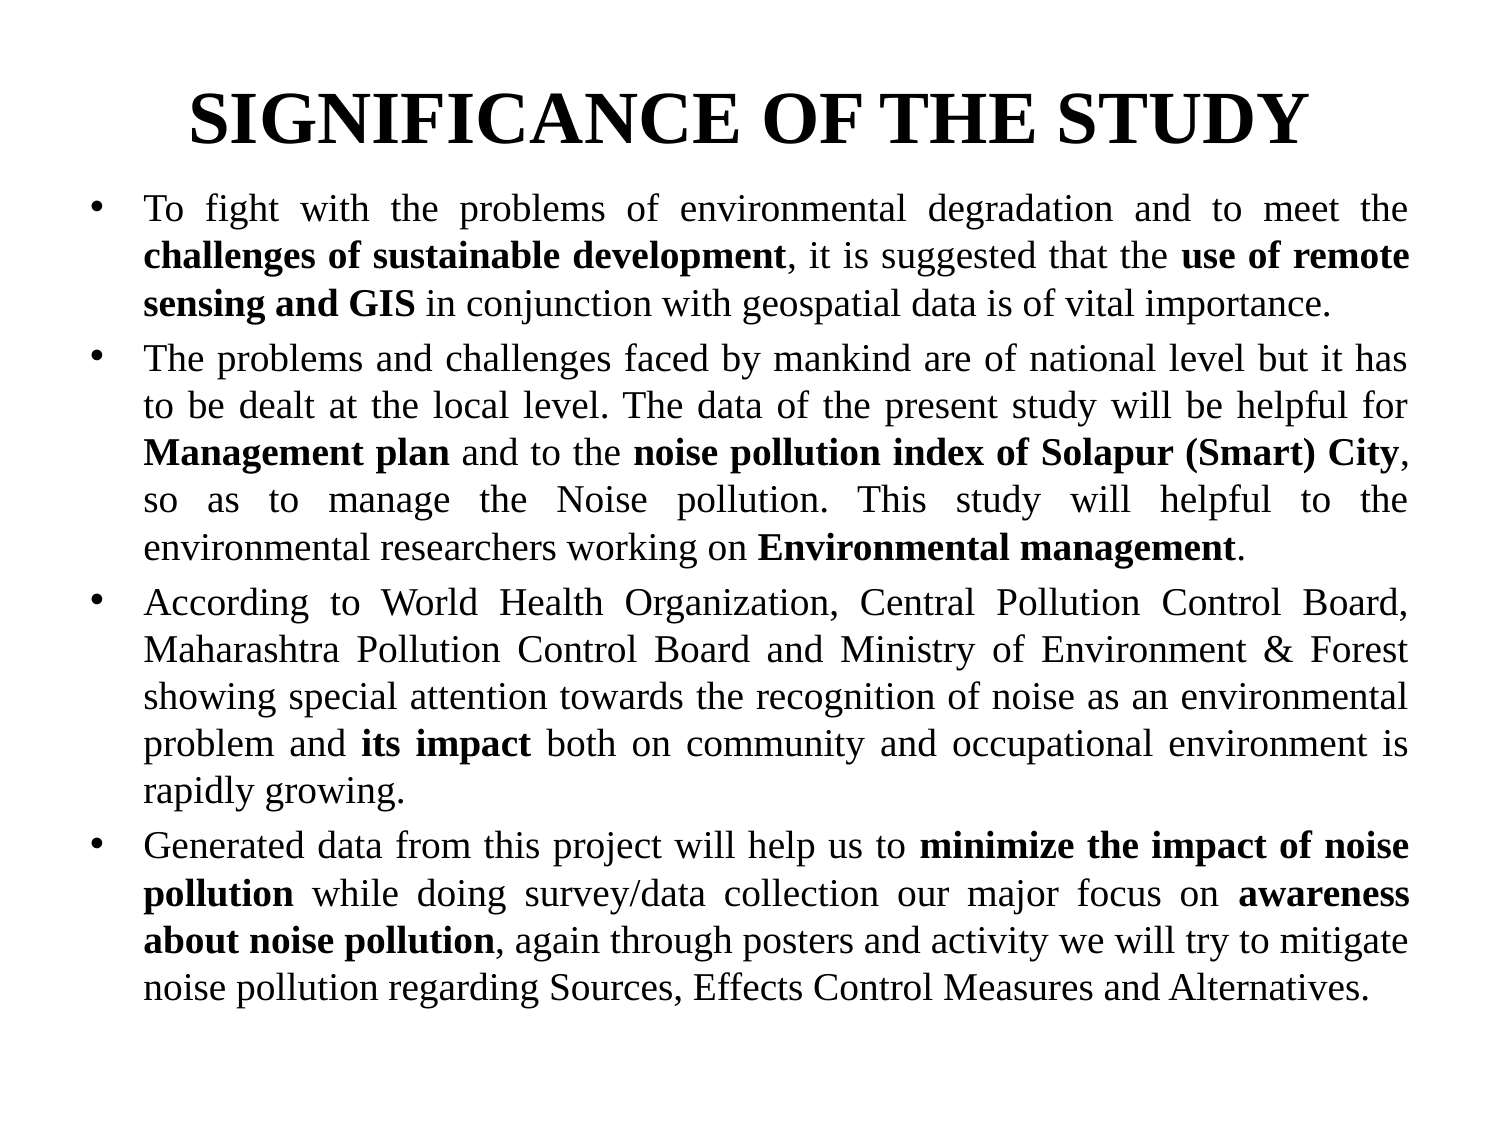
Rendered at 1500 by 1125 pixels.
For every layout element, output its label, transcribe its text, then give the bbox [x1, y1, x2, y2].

title SIGNIFICANCE OF THE STUDY [75, 45, 1425, 174]
list To fight with the problems of environmental degradation and to meet the challenges of sustainable development, it is suggested that the use of remote sensing and GIS in conjunction with geospatial data is of vital importance. The problems and challenges faced by mankind are of national level but it has to be dealt at the local level. The data of the present study will be helpful for Management plan and to the noise pollution index of Solapur (Smart) City, so as to manage the Noise pollution. This study will helpful to the environmental researchers working on Environmental management. According to World Health Organization, Central Pollution Control Board, Maharashtra Pollution Control Board and Ministry of Environment & Forest showing special attention towards the recognition of noise as an environmental problem and its impact both on community and occupational environment is rapidly growing. Generated data from this project will help us to minimize the impact of noise pollution while doing survey/data collection our major focus on awareness about noise pollution, again through posters and activity we will try to mitigate noise pollution regarding Sources, Effects Control Measures and Alternatives. [75, 174, 1425, 1038]
